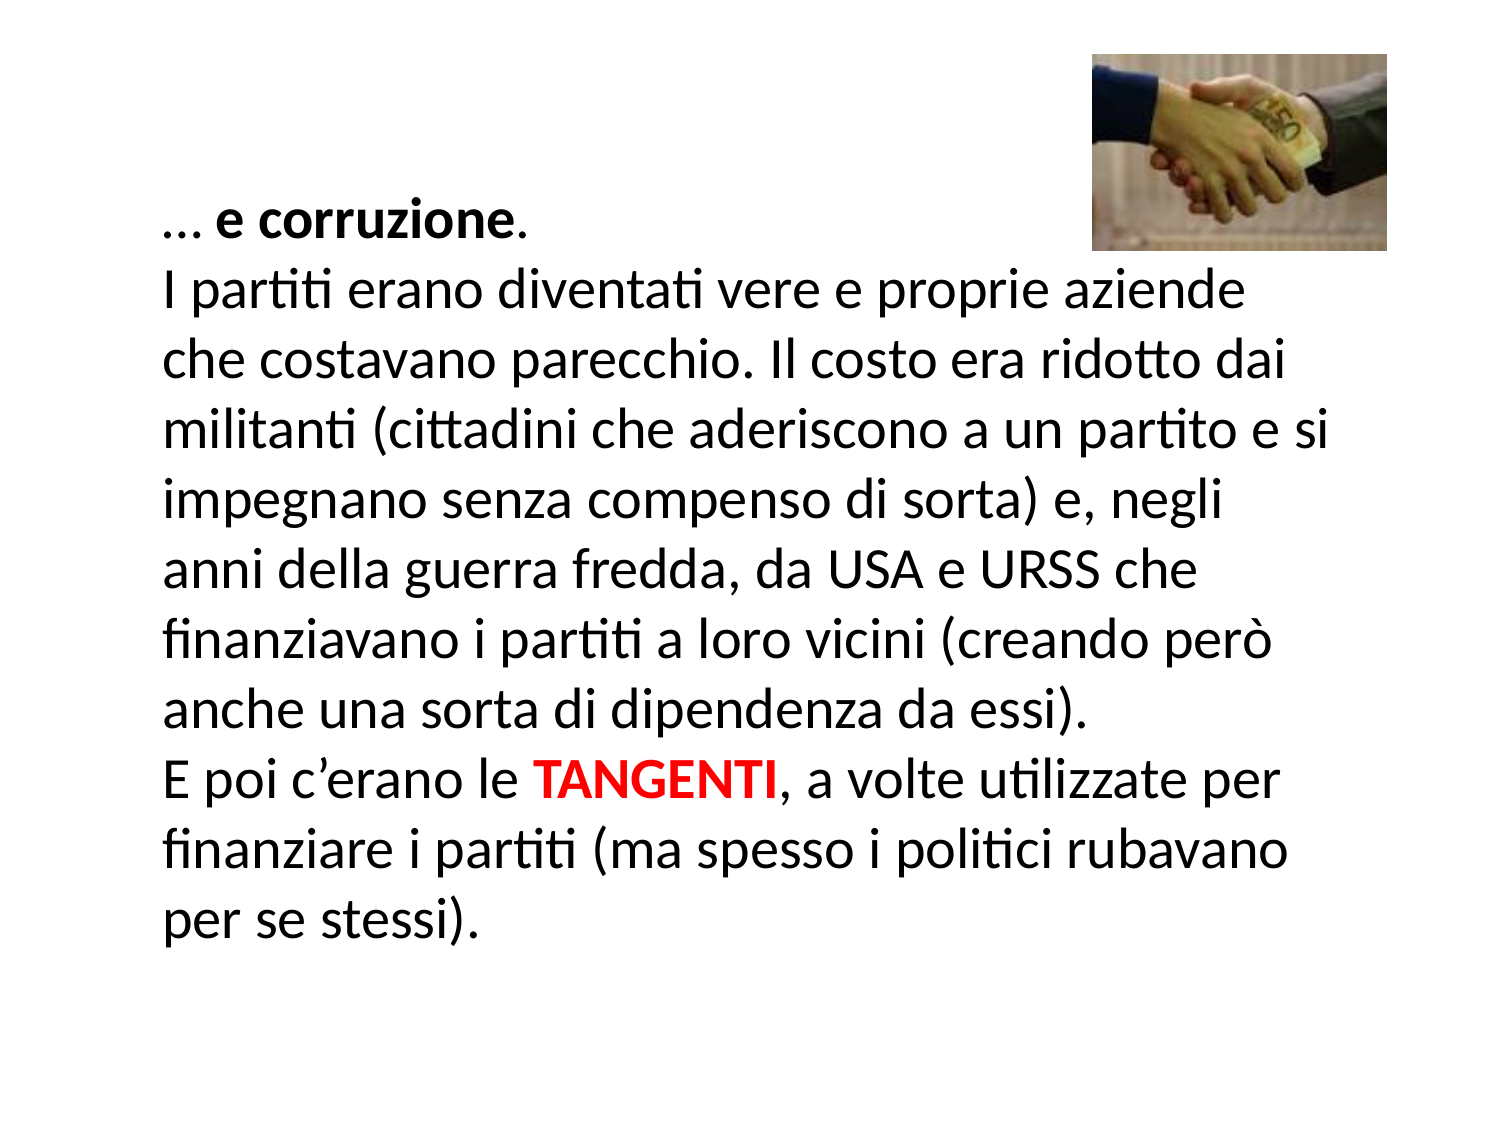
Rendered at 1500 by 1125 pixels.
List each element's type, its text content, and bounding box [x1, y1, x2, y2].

picture [1092, 54, 1388, 252]
text_box … e corruzione. I partiti erano diventati vere e proprie aziende che costavano parecchio. Il costo era ridotto dai militanti (cittadini che aderiscono a un partito e si impegnano senza compenso di sorta) e, negli anni della guerra fredda, da USA e URSS che finanziavano i partiti a loro vicini (creando però anche una sorta di dipendenza da essi). E poi c’erano le TANGENTI, a volte utilizzate per finanziare i partiti (ma spesso i politici rubavano per se stessi). [147, 172, 1353, 958]
